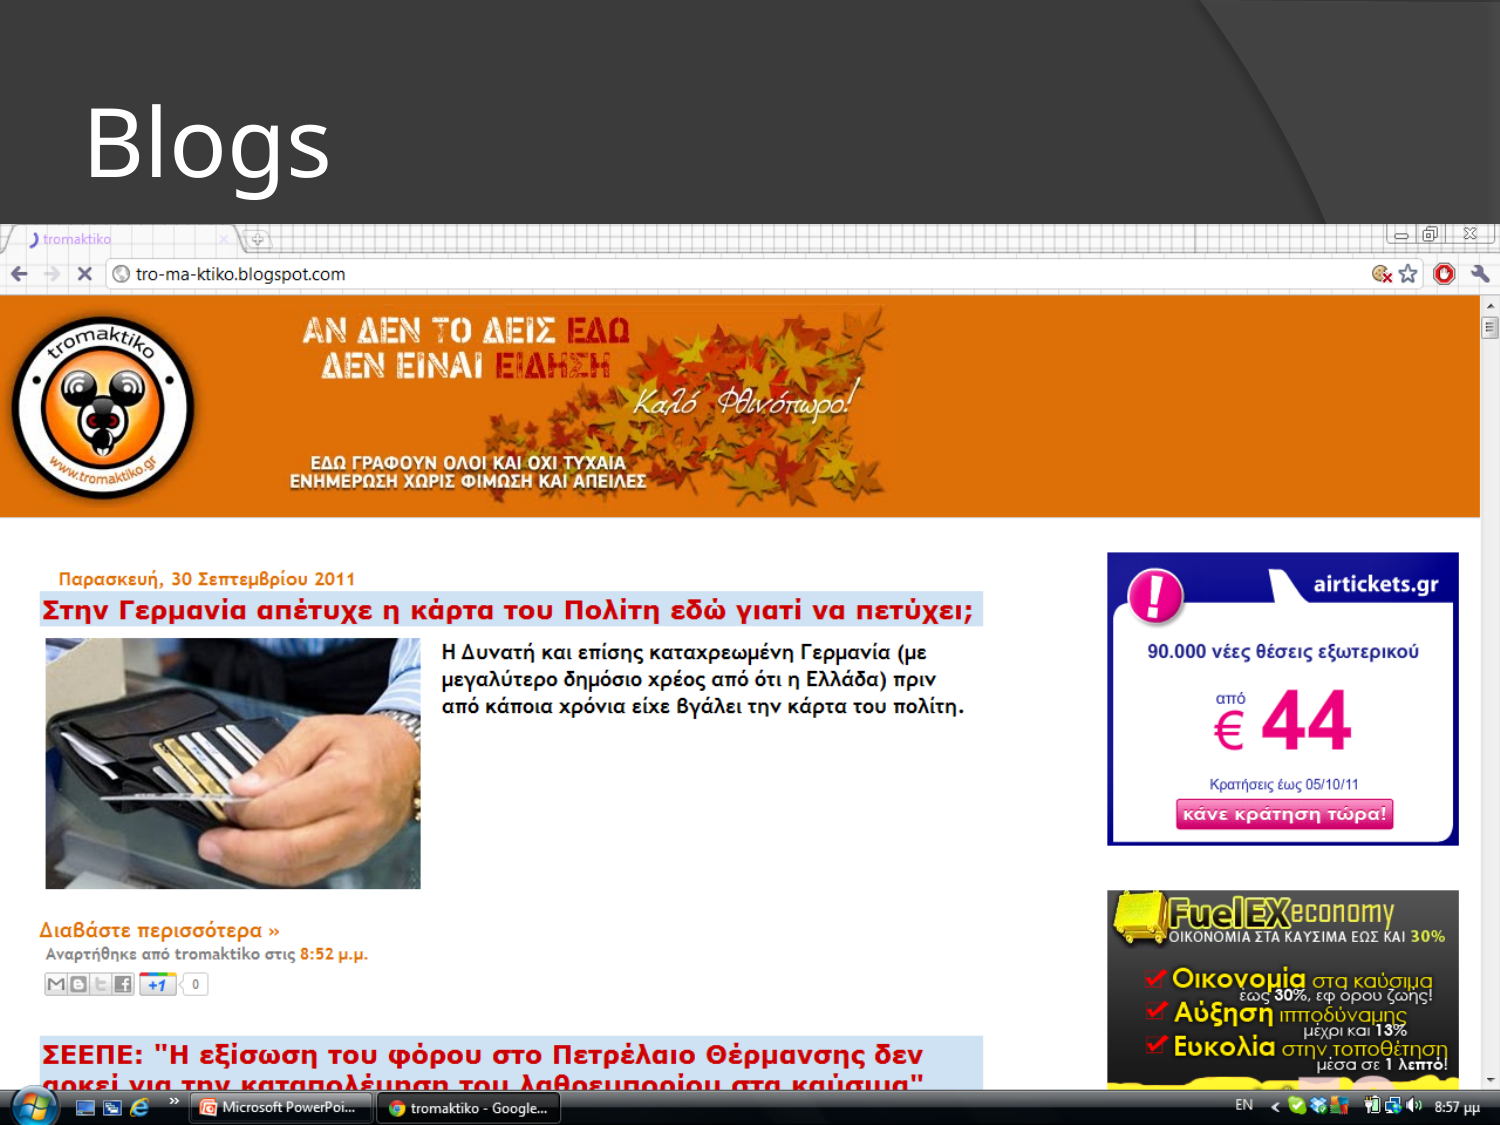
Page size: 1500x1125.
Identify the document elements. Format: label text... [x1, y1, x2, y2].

title Blogs [75, 45, 1300, 214]
picture [0, 224, 1500, 1125]
